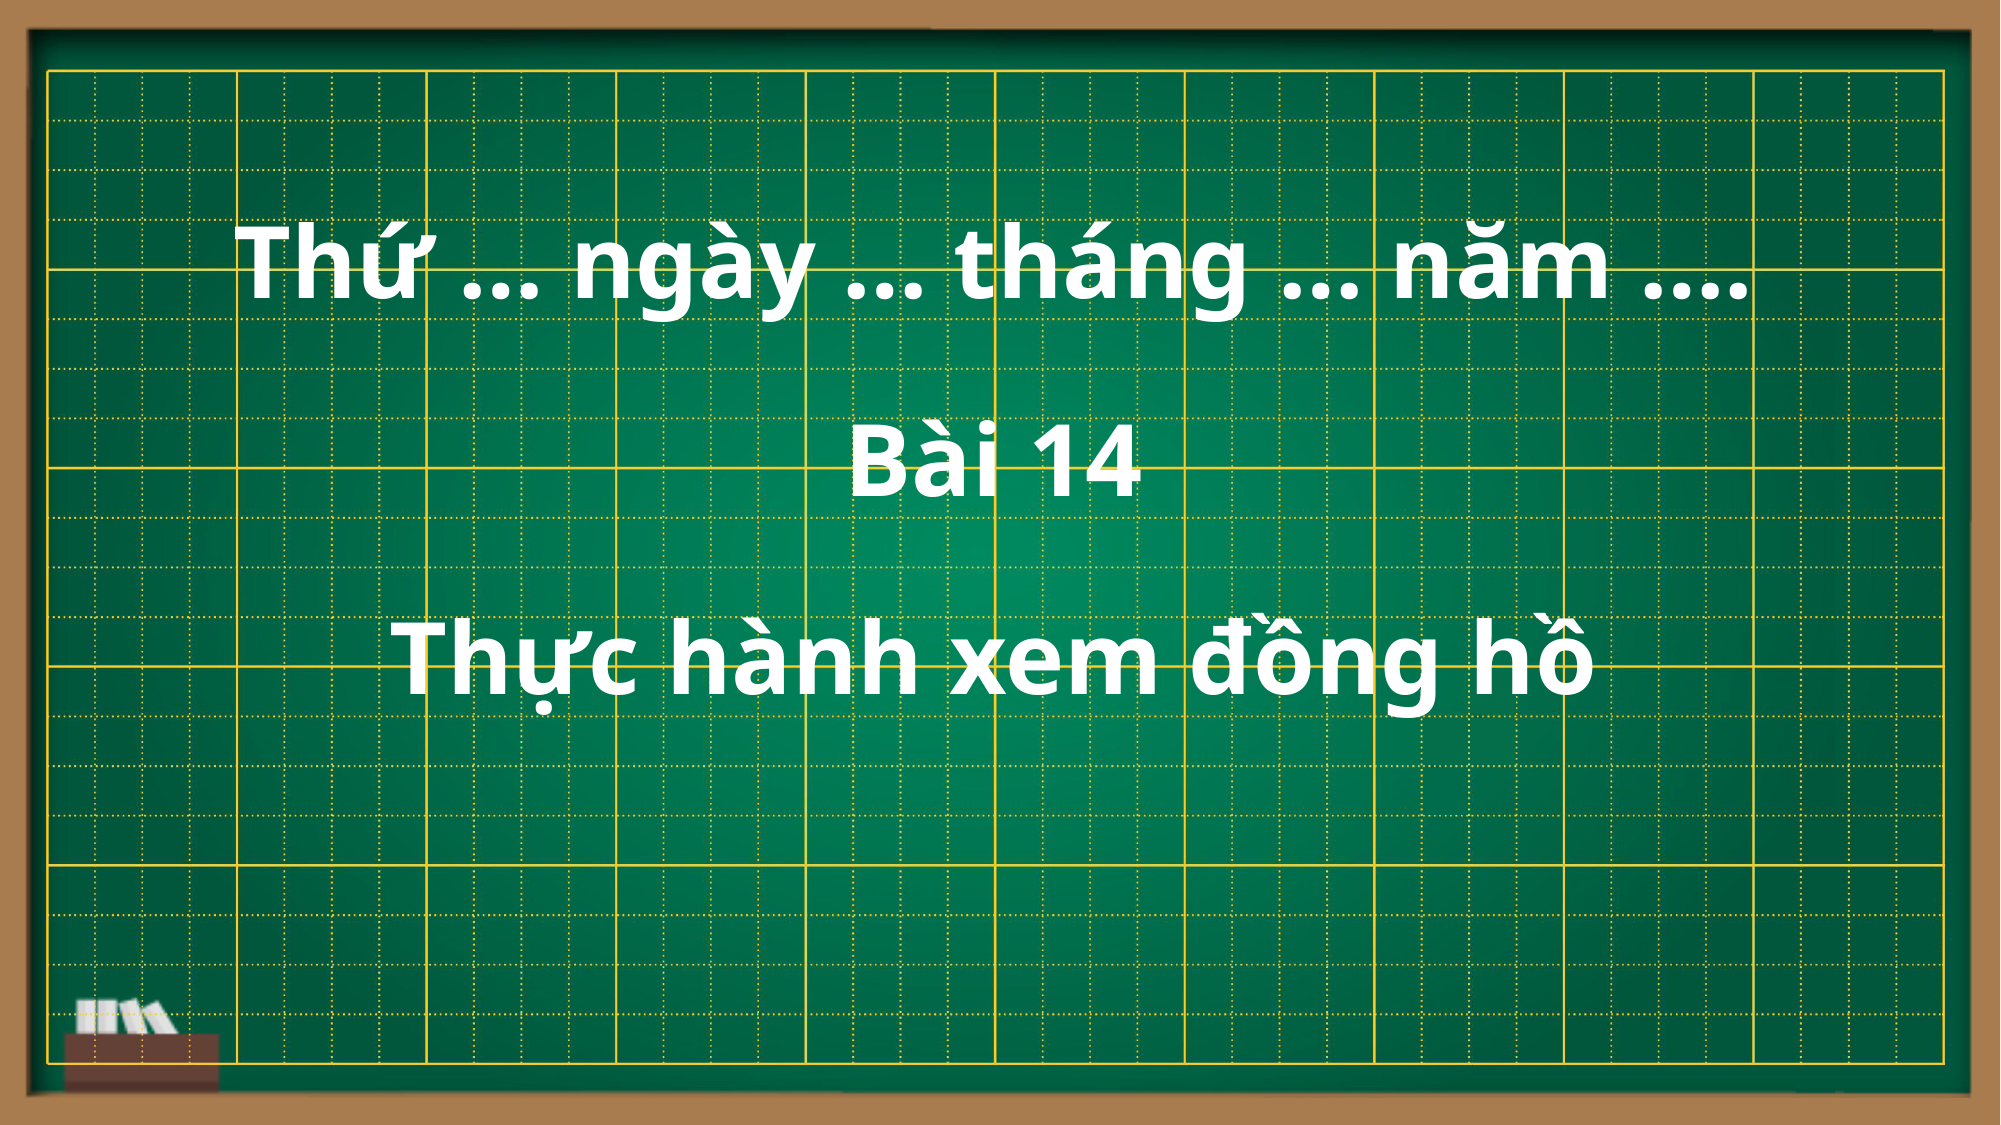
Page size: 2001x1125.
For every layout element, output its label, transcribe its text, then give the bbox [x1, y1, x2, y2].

text_box Thứ … ngày … tháng … năm …. Bài 14 Thực hành xem đồng hồ [46, 120, 1942, 569]
picture [0, 0, 2001, 1125]
